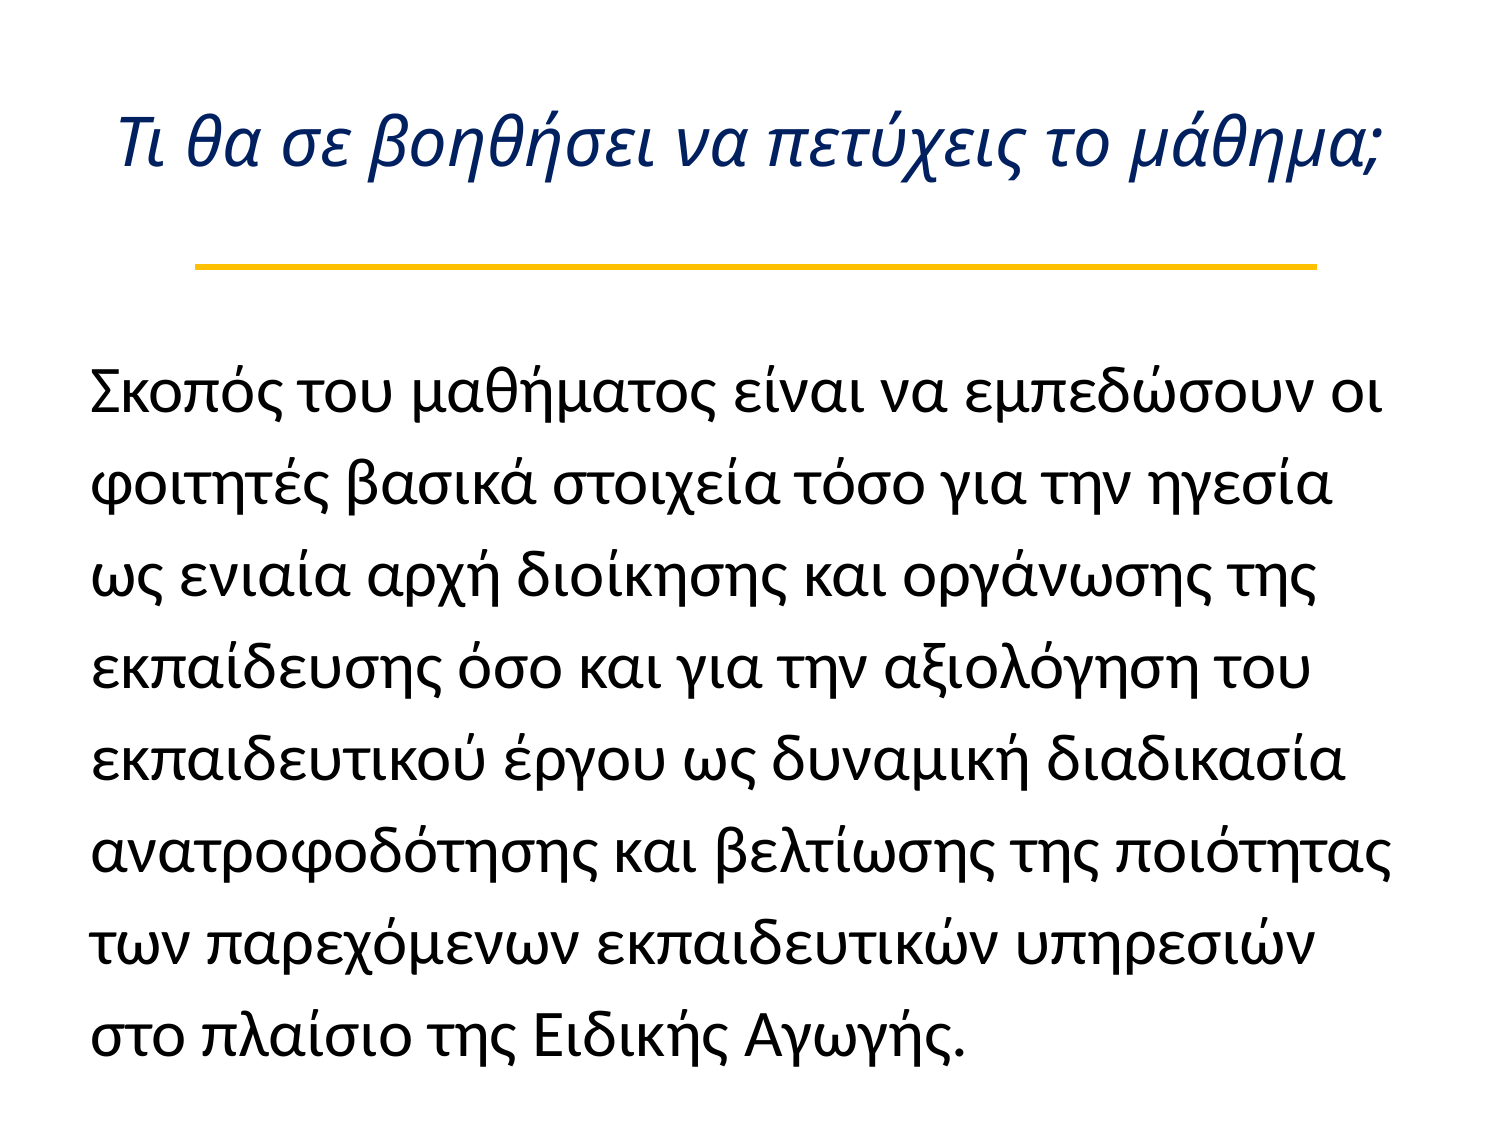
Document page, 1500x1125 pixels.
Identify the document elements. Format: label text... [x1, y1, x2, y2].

title Τι θα σε βοηθήσει να πετύχεις το μάθημα; [75, 45, 1425, 233]
list Σκοπός του μαθήματος είναι να εμπεδώσουν οι φοιτητές βασικά στοιχεία τόσο για την ηγεσία ως ενιαία αρχή διοίκησης και οργάνωσης της εκπαίδευσης όσο και για την αξιολόγηση του εκπαιδευτικού έργου ως δυναμική διαδικασία ανατροφοδότησης και βελτίωσης της ποιότητας των παρεχόμενων εκπαιδευτικών υπηρεσιών στο πλαίσιο της Ειδικής Αγωγής. [75, 326, 1425, 1071]
